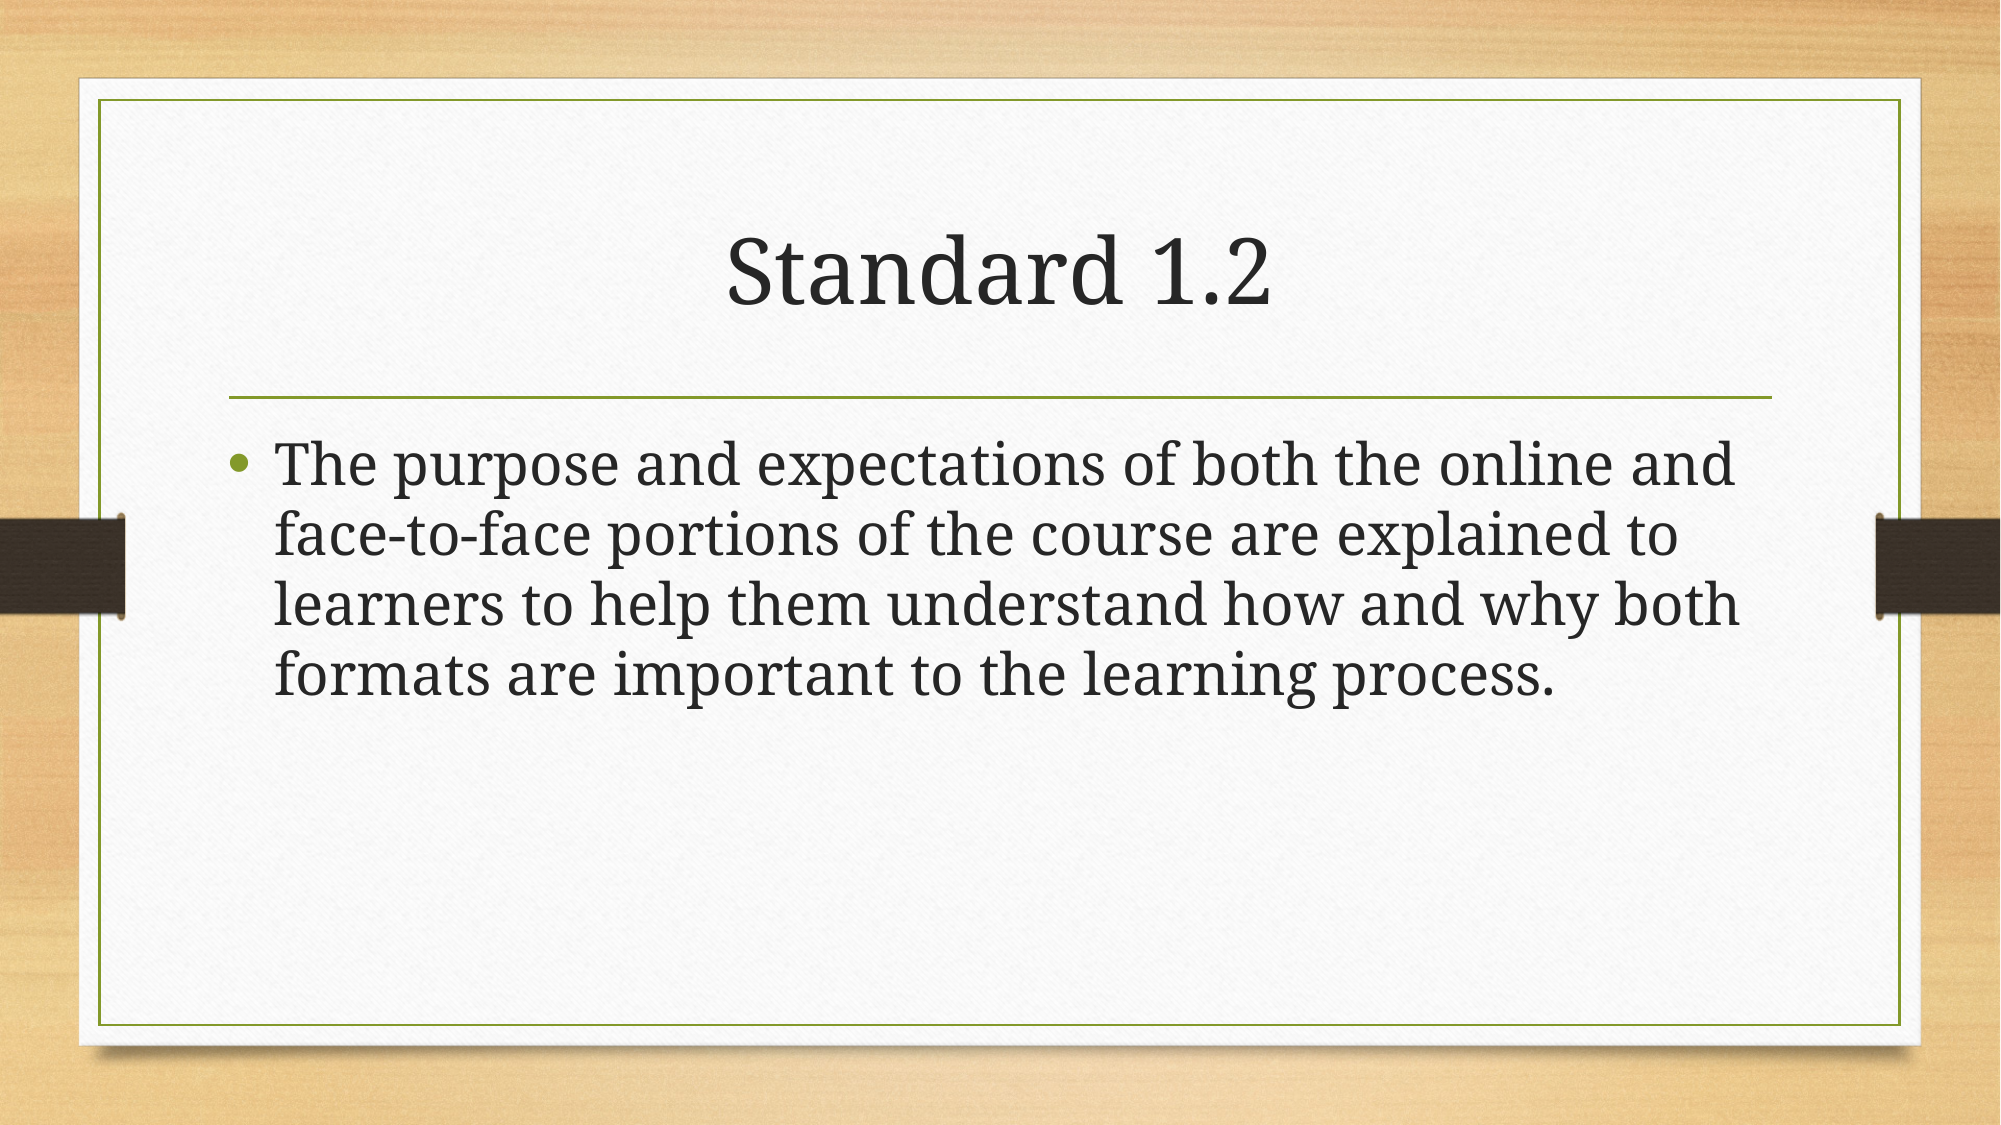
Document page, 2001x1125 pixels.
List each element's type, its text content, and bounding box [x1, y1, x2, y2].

list The purpose and expectations of both the online and face-to-face portions of the course are explained to learners to help them understand how and why both formats are important to the learning process. [212, 419, 1788, 964]
title Standard 1.2 [212, 161, 1788, 375]
picture [0, 0, 2001, 1125]
